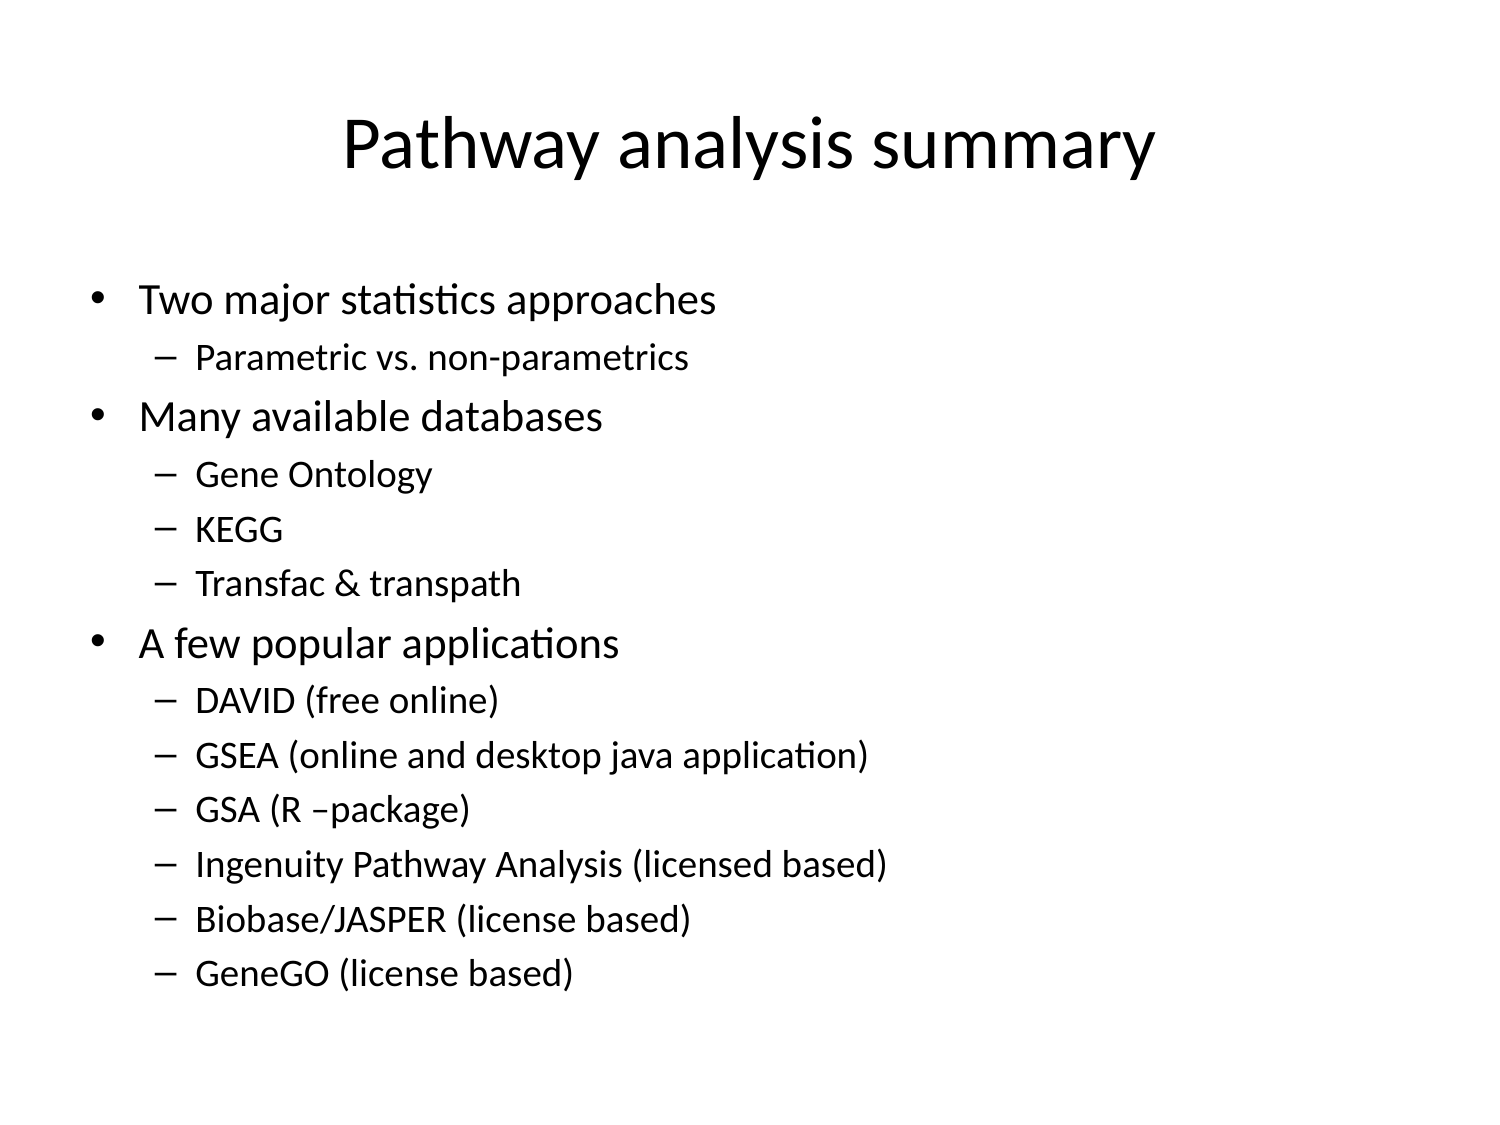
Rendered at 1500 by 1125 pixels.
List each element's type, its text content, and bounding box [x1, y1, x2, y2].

title Pathway analysis summary [75, 45, 1425, 233]
list Two major statistics approaches Parametric vs. non-parametrics Many available databases Gene Ontology KEGG Transfac & transpath A few popular applications DAVID (free online) GSEA (online and desktop java application) GSA (R –package) Ingenuity Pathway Analysis (licensed based) Biobase/JASPER (license based) GeneGO (license based) [75, 262, 1425, 1005]
